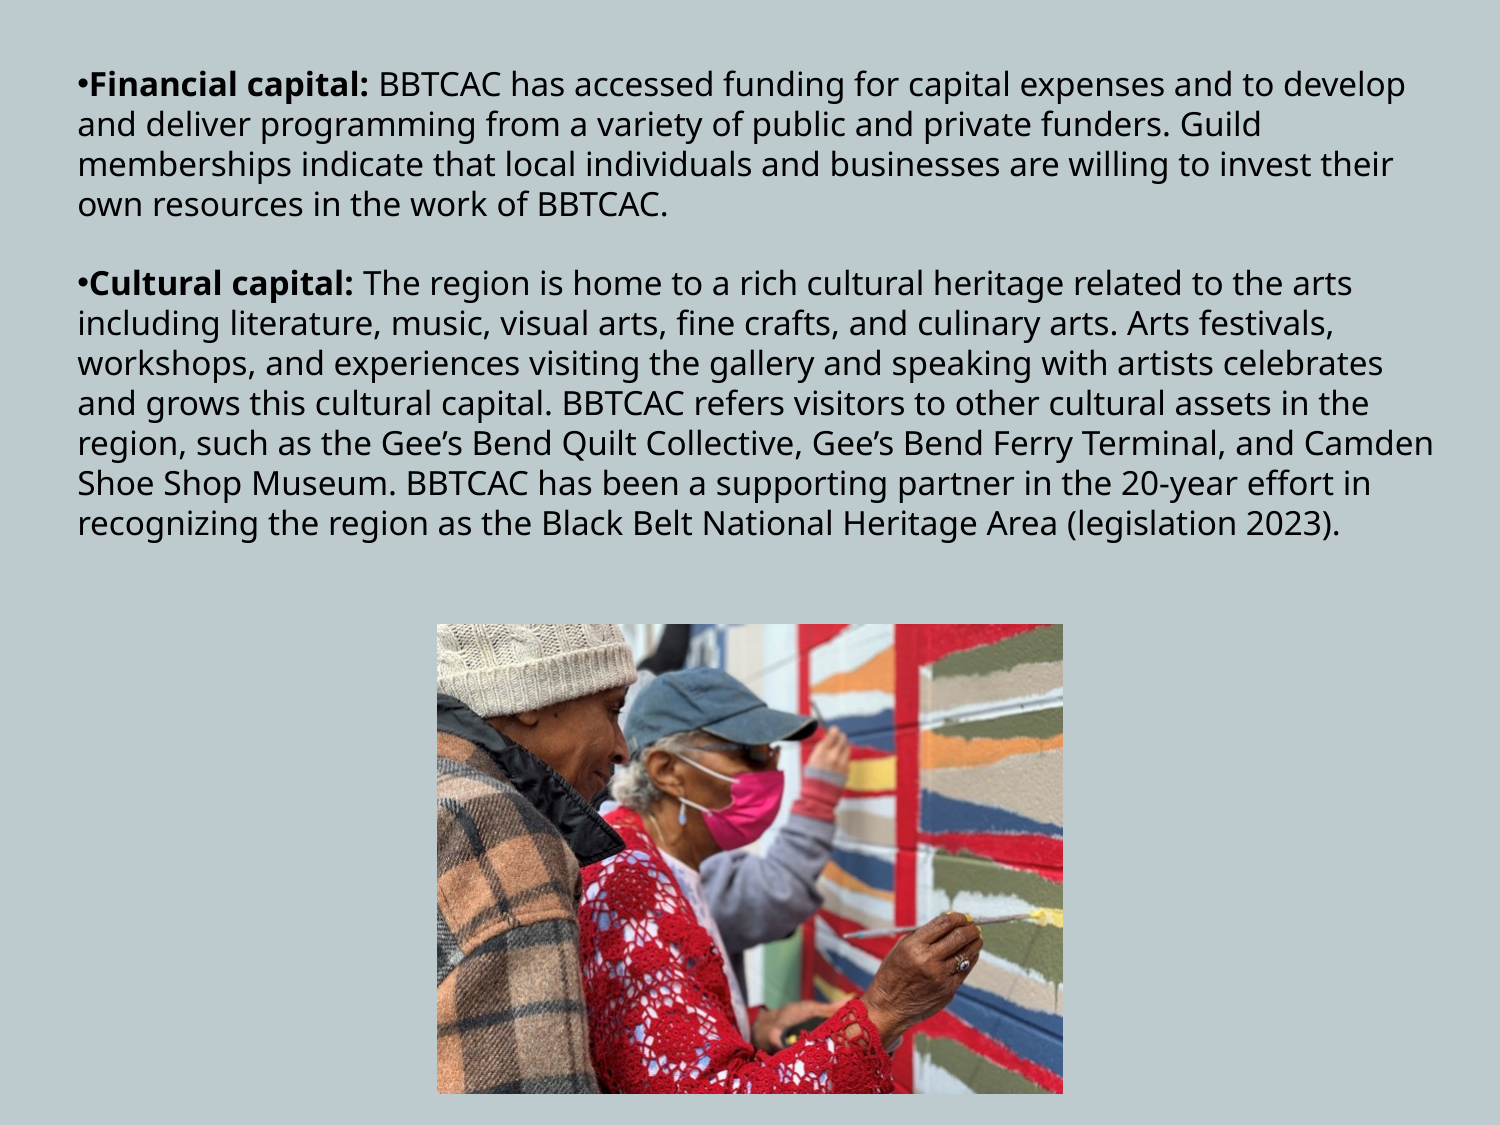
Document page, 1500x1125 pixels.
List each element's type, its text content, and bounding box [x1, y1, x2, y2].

picture [437, 624, 1063, 1094]
text_box Financial capital: BBTCAC has accessed funding for capital expenses and to develop and deliver programming from a variety of public and private funders. Guild memberships indicate that local individuals and businesses are willing to invest their own resources in the work of BBTCAC. Cultural capital: The region is home to a rich cultural heritage related to the arts including literature, music, visual arts, fine crafts, and culinary arts. Arts festivals, workshops, and experiences visiting the gallery and speaking with artists celebrates and grows this cultural capital. BBTCAC refers visitors to other cultural assets in the region, such as the Gee’s Bend Quilt Collective, Gee’s Bend Ferry Terminal, and Camden Shoe Shop Museum. BBTCAC has been a supporting partner in the 20-year effort in recognizing the region as the Black Belt National Heritage Area (legislation 2023). [62, 55, 1463, 550]
